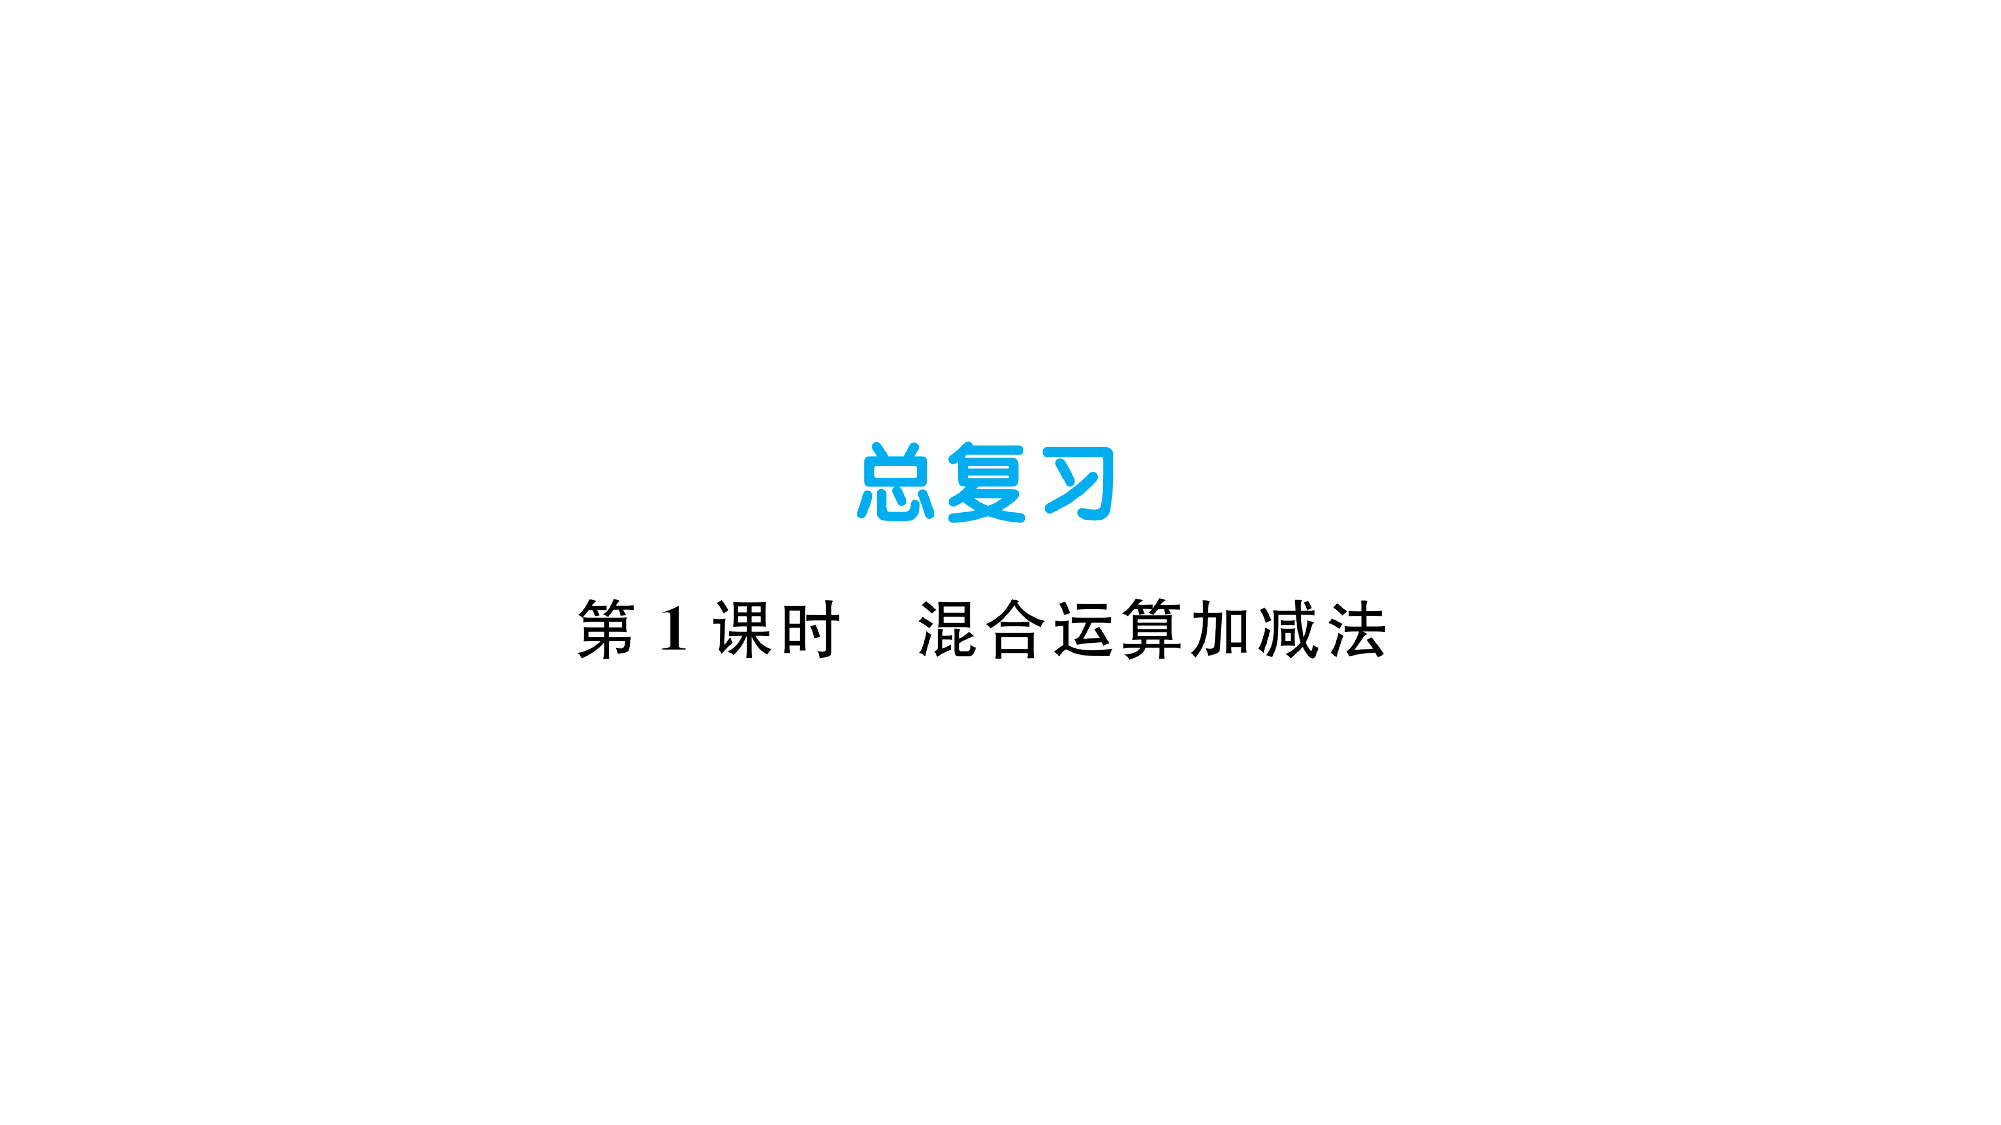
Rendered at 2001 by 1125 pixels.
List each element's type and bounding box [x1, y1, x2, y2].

picture [853, 437, 1147, 558]
picture [573, 582, 1427, 686]
